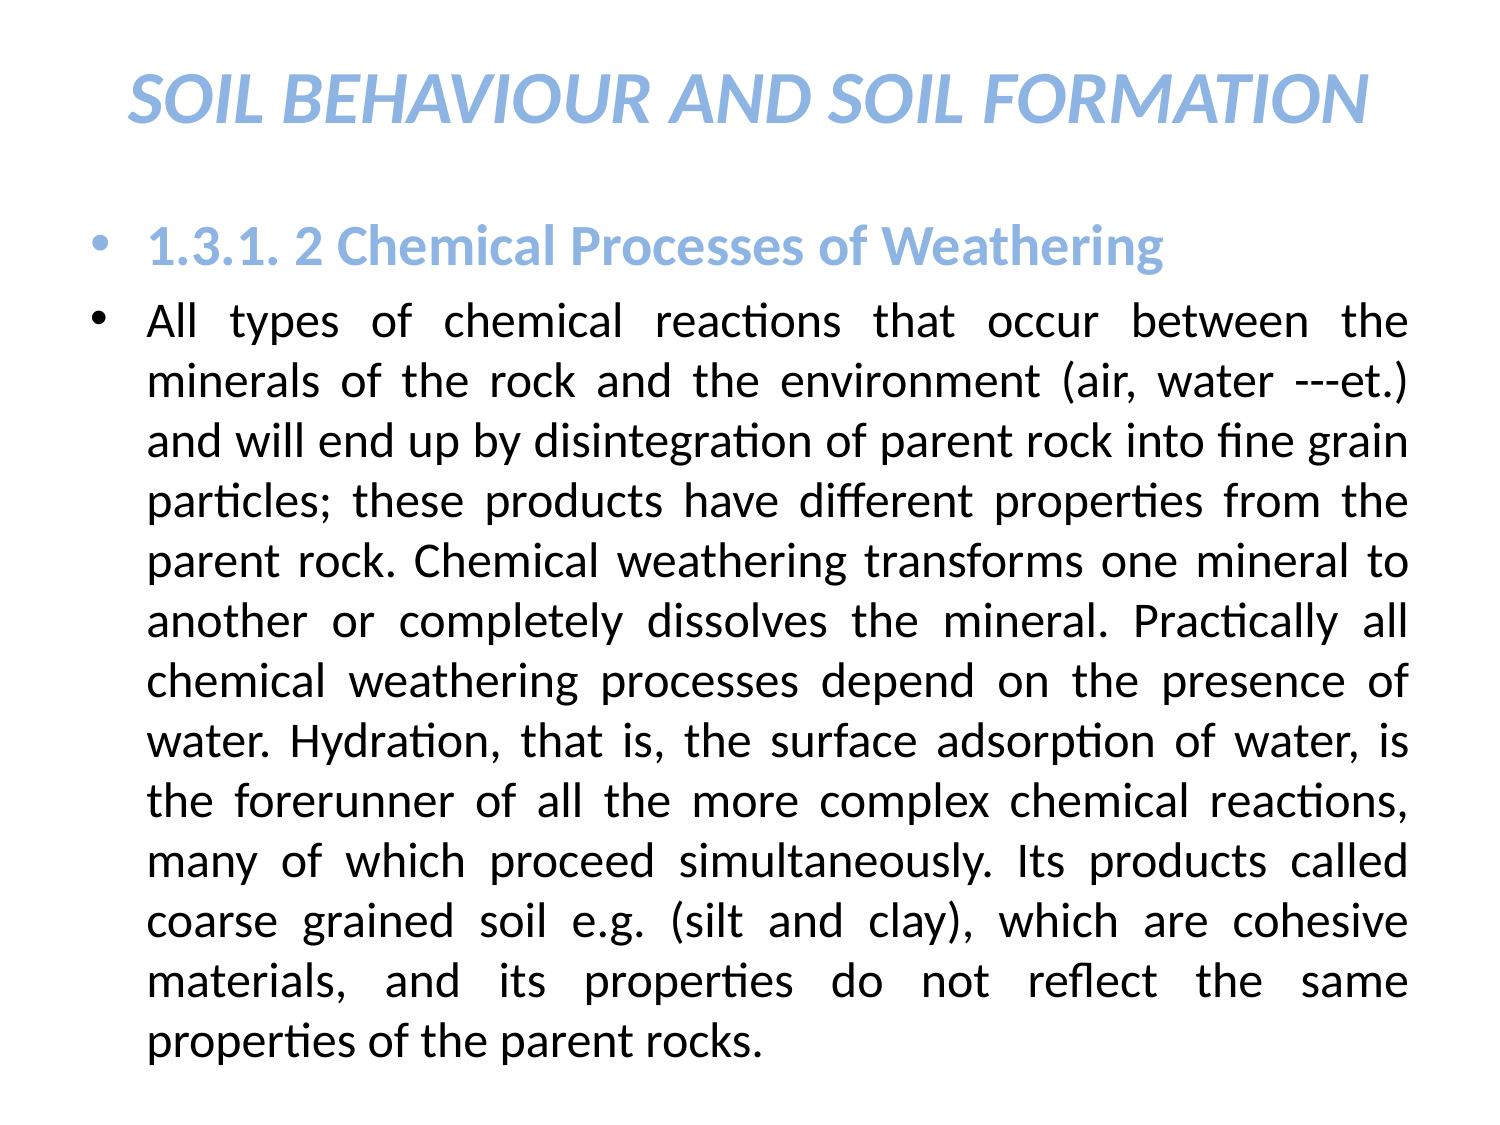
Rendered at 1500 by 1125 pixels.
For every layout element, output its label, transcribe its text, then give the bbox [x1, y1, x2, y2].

list 1.3.1. 2 Chemical Processes of Weathering All types of chemical reactions that occur between the minerals of the rock and the environment (air, water ---et.) and will end up by disintegration of parent rock into fine grain particles; these products have different properties from the parent rock. Chemical weathering transforms one mineral to another or completely dissolves the mineral. Practically all chemical weathering processes depend on the presence of water. Hydration, that is, the surface adsorption of water, is the forerunner of all the more complex chemical reactions, many of which proceed simultaneously. Its products called coarse grained soil e.g. (silt and clay), which are cohesive materials, and its properties do not reflect the same properties of the parent rocks. [75, 200, 1425, 1063]
title SOIL BEHAVIOUR AND SOIL FORMATION [75, 0, 1425, 188]
